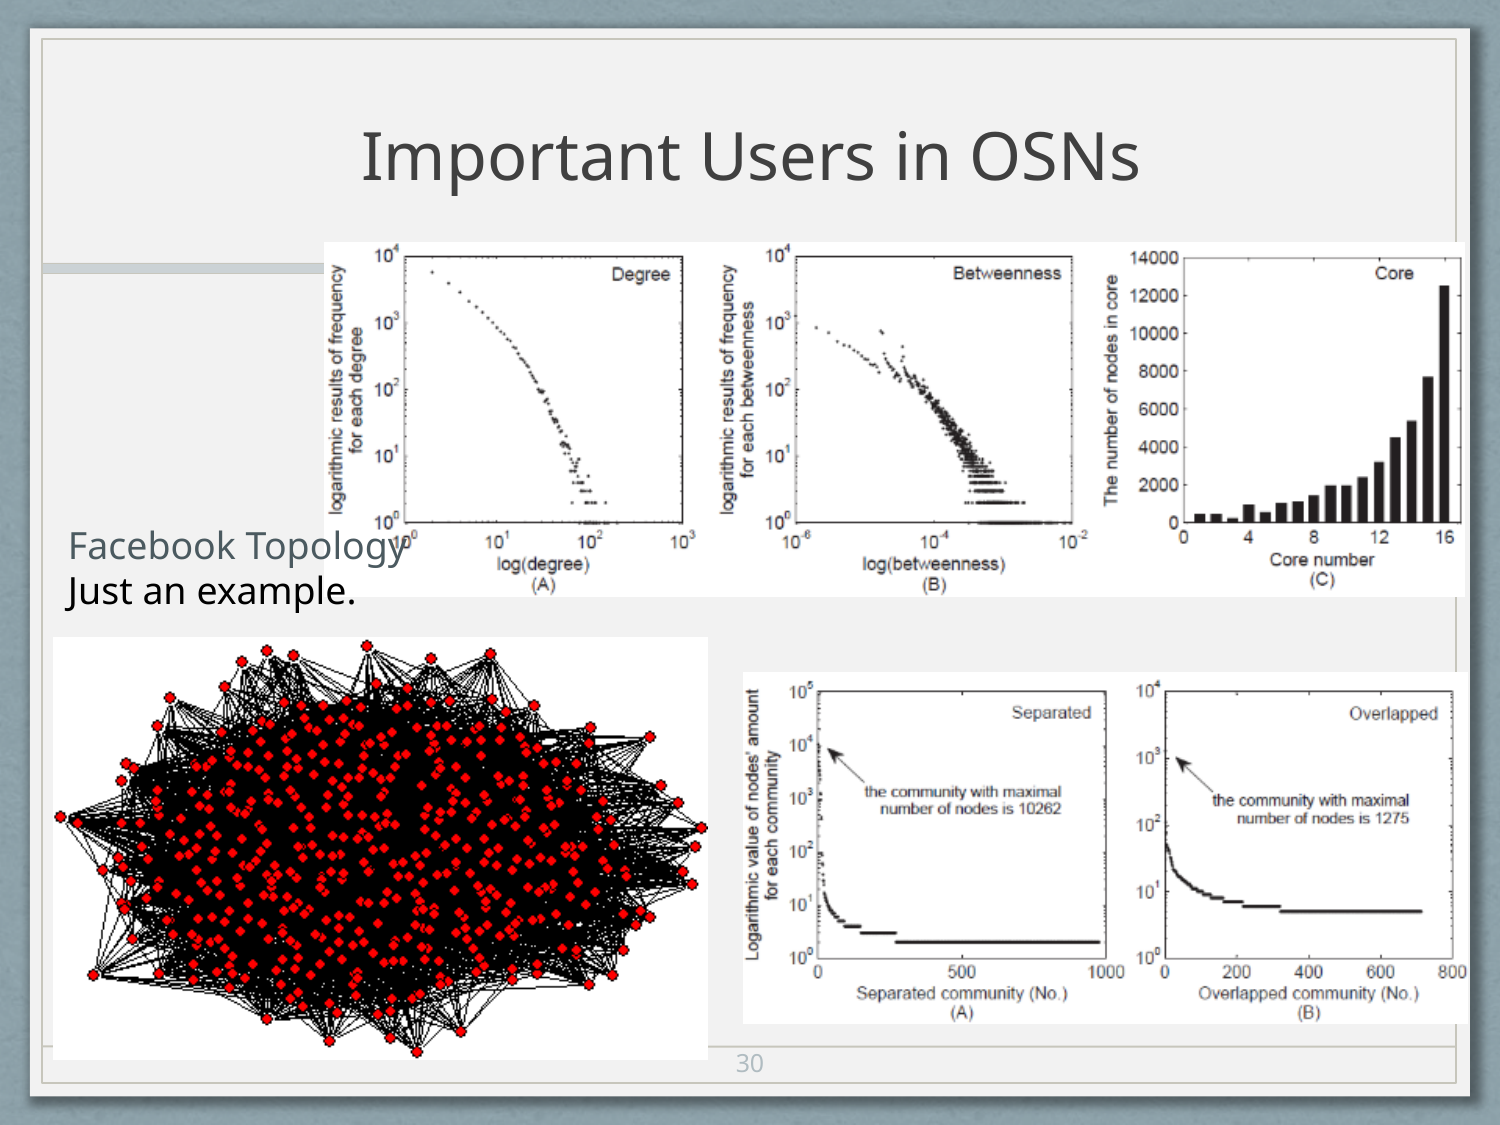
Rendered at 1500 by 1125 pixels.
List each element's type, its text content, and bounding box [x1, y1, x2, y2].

picture [52, 636, 709, 1060]
title Important Users in OSNs [76, 60, 1427, 248]
picture [743, 672, 1468, 1025]
picture [324, 241, 1466, 597]
text_box Facebook Topology Just an example. [53, 514, 460, 620]
slide_number 30 [687, 1042, 813, 1088]
